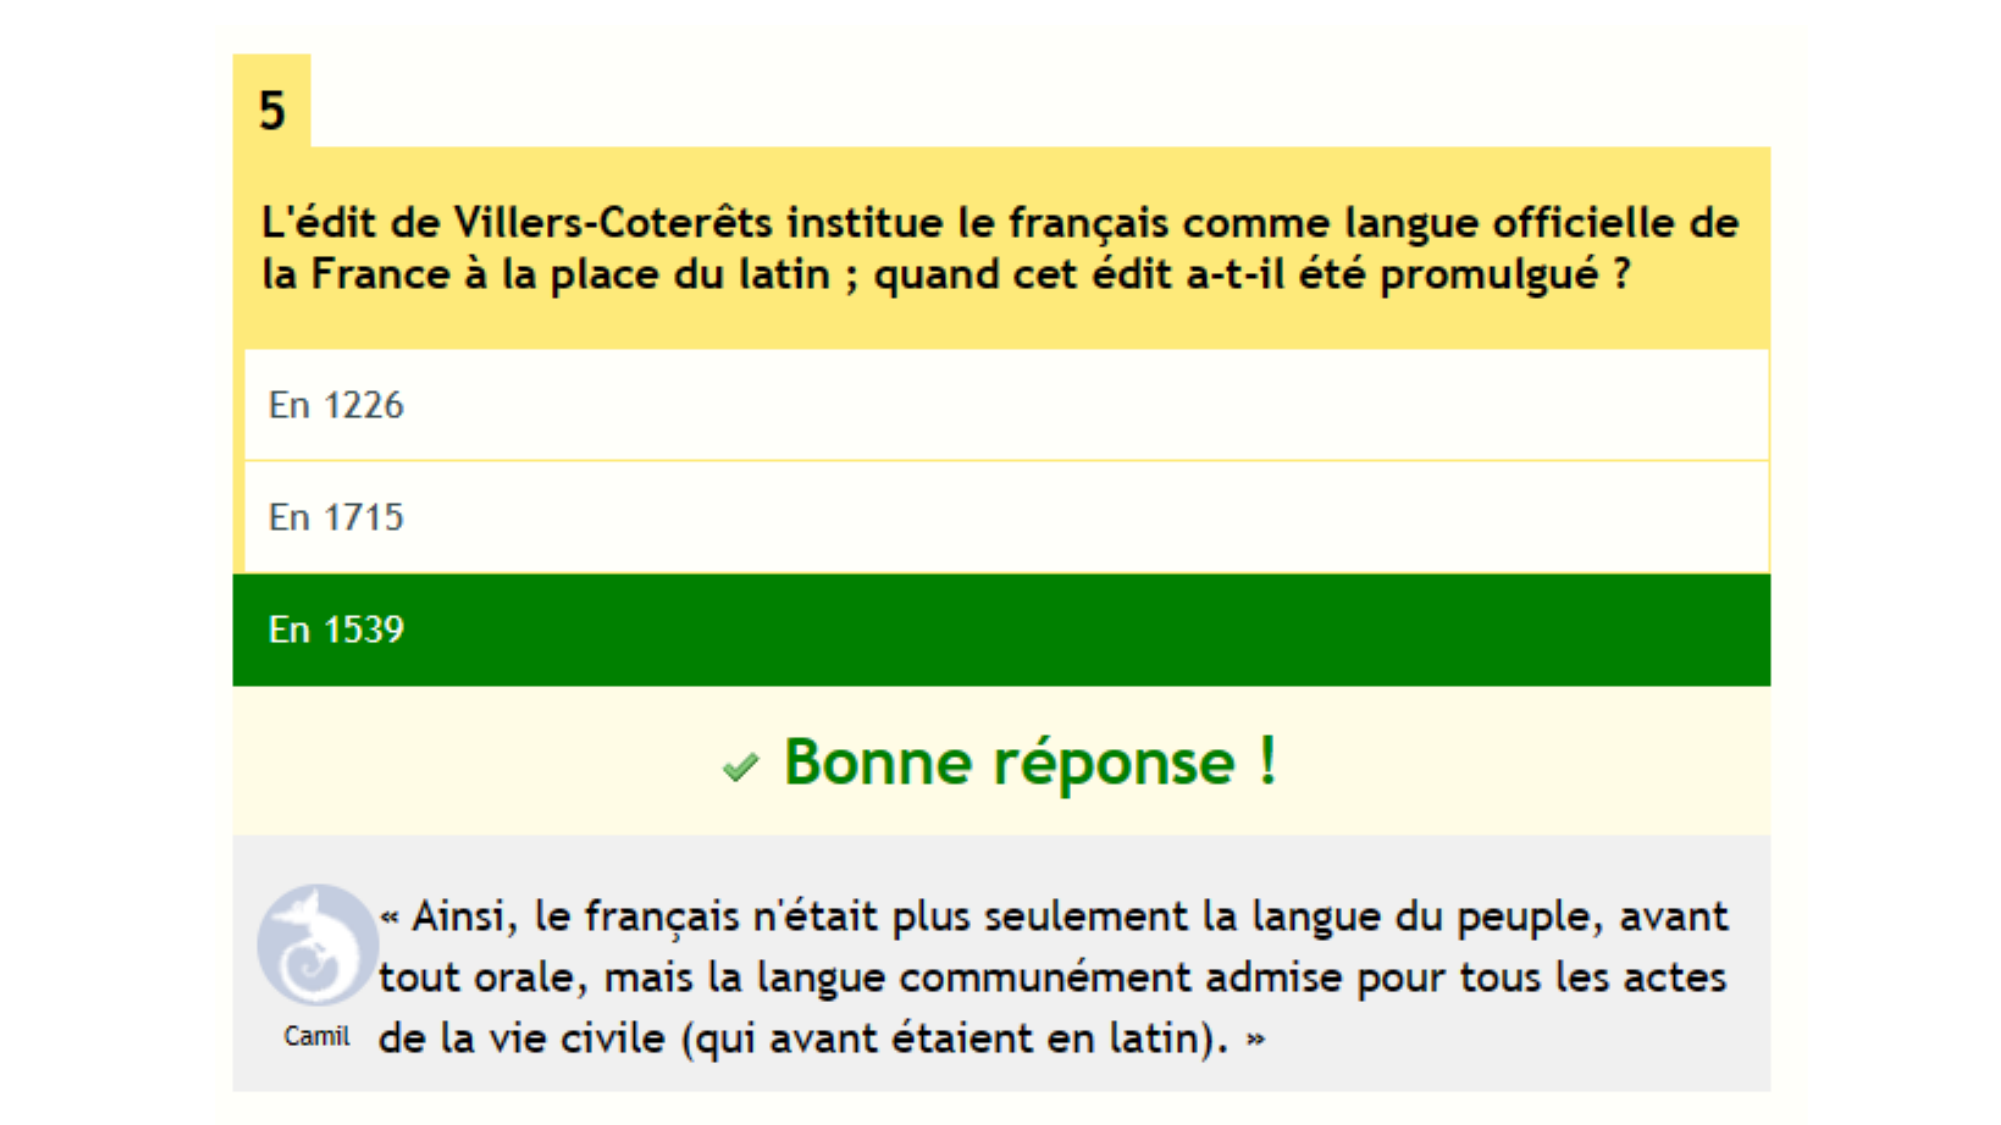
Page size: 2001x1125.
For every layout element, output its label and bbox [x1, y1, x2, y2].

picture [215, 25, 1808, 1125]
